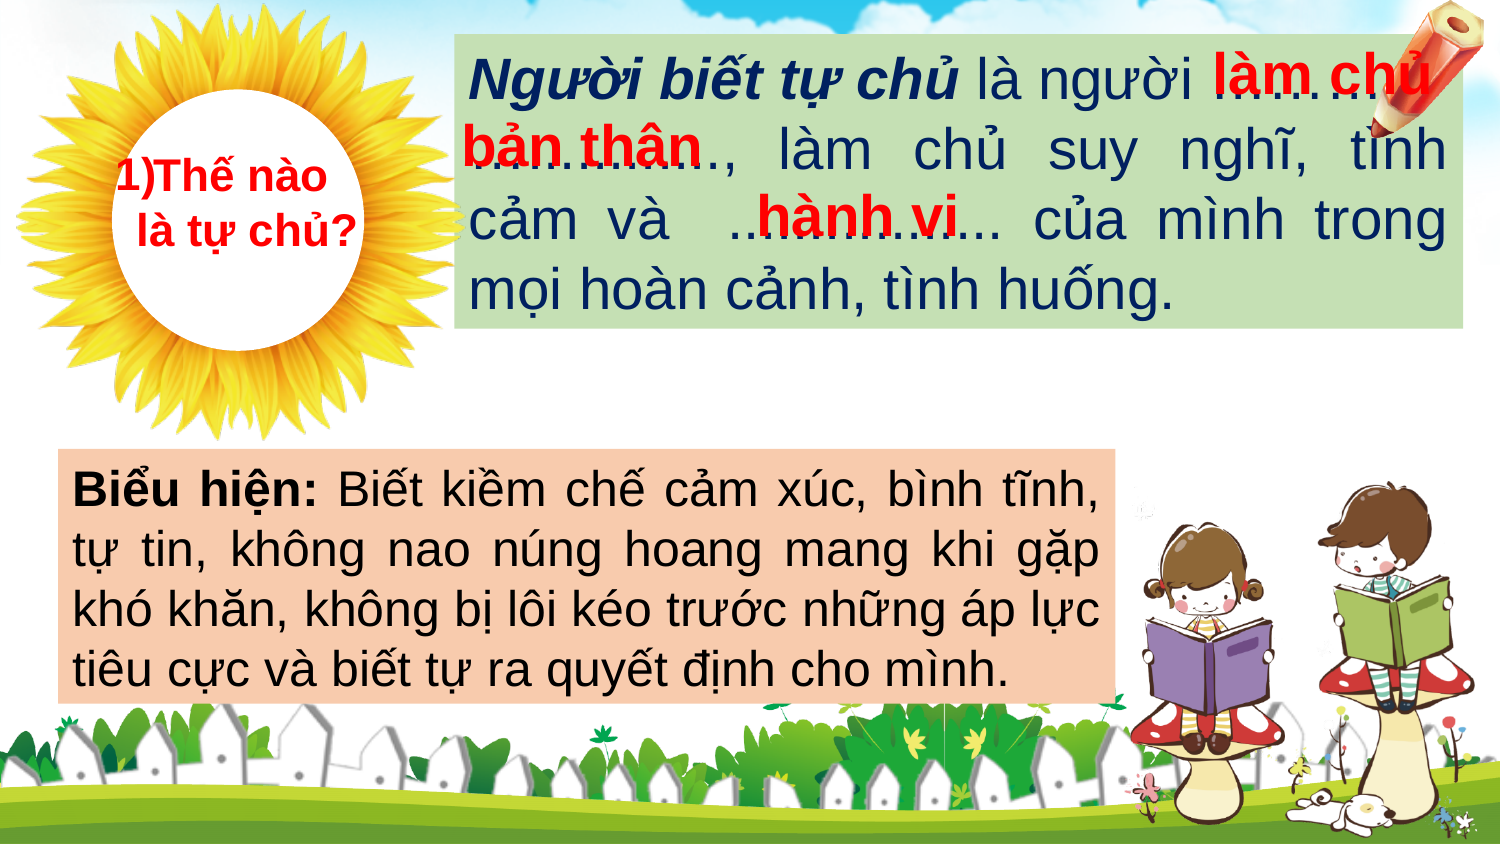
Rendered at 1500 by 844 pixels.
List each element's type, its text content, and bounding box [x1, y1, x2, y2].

text_box Biểu hiện: Biết kiềm chế cảm xúc, bình tĩnh, tự tin, không nao núng hoang mang khi gặp khó khăn, không bị lôi kéo trước những áp lực tiêu cực và biết tự ra quyết định cho mình. [58, 448, 1116, 704]
picture [0, 481, 1500, 844]
picture [492, 0, 1500, 400]
text_box Người biết tự chủ là người ……….. …............, làm chủ suy nghĩ, tình cảm và ................. của mình trong mọi hoàn cảnh, tình huống. [492, 34, 1464, 329]
text_box bản thân [492, 100, 719, 186]
text_box hành vi [741, 170, 976, 256]
text_box làm chủ [1198, 29, 1369, 114]
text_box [0, 0, 492, 449]
